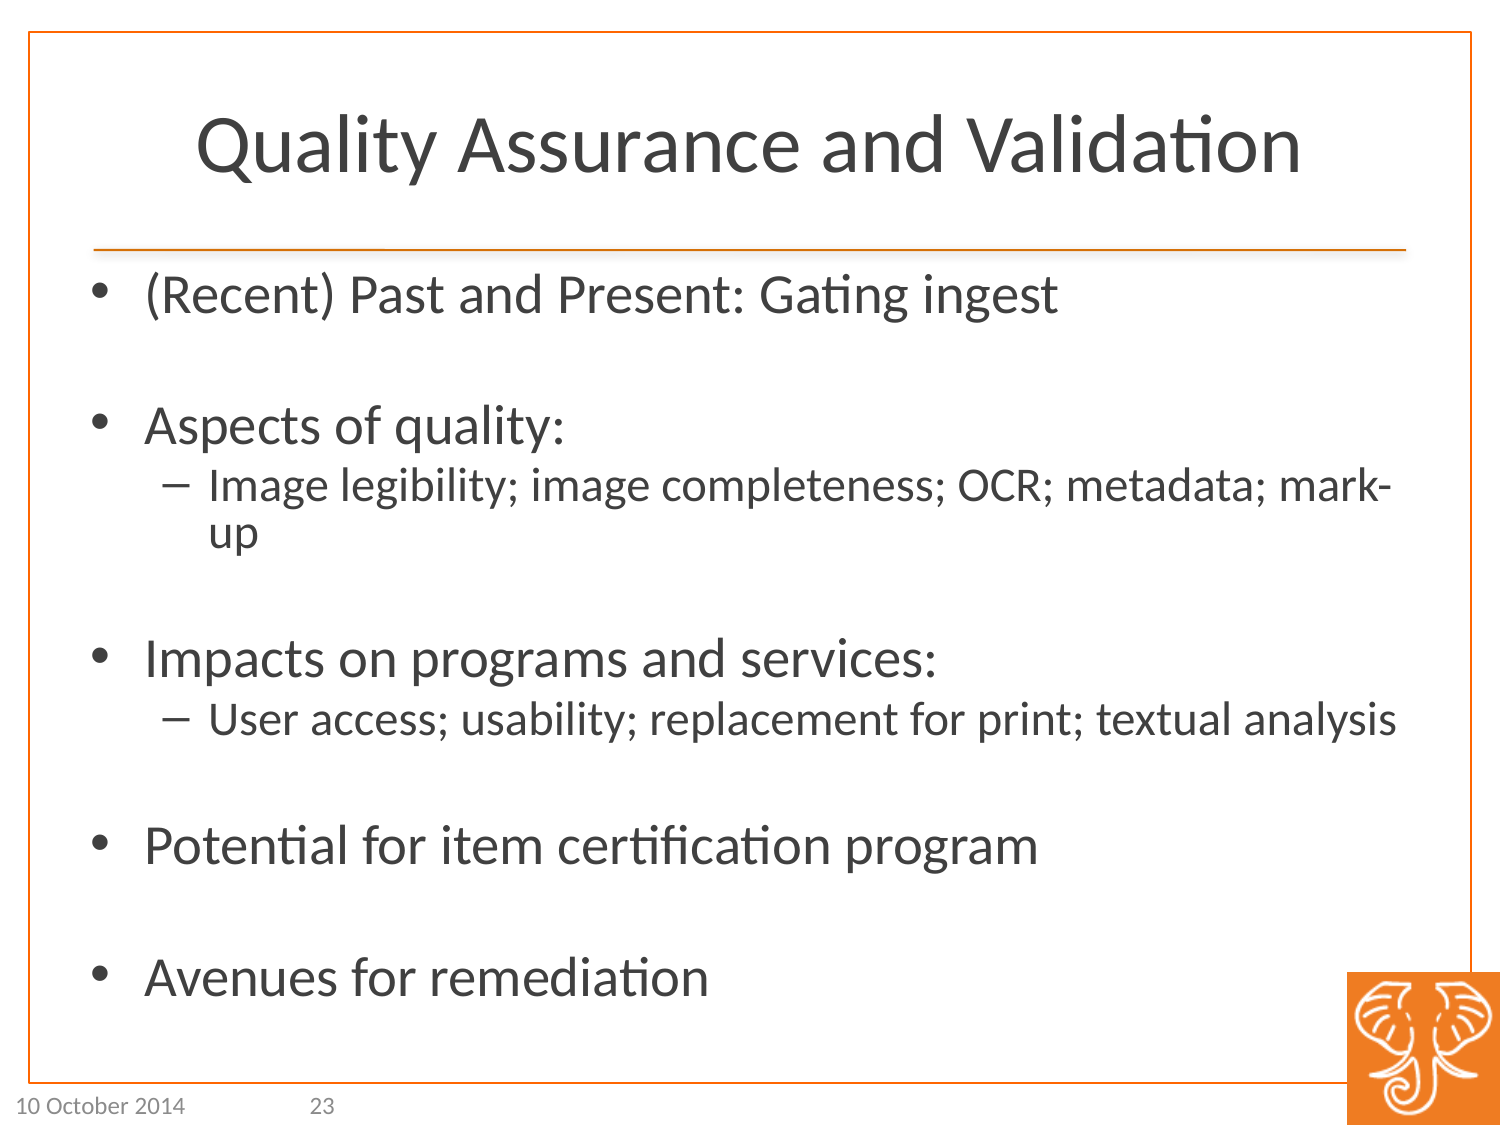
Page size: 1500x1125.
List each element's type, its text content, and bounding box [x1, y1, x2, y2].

list (Recent) Past and Present: Gating ingest Aspects of quality: Image legibility; image completeness; OCR; metadata; mark-up Impacts on programs and services: User access; usability; replacement for print; textual analysis Potential for item certification program Avenues for remediation [75, 262, 1425, 1066]
slide_number 23 [0, 1083, 350, 1125]
picture [1347, 972, 1500, 1125]
title Quality Assurance and Validation [75, 45, 1425, 233]
